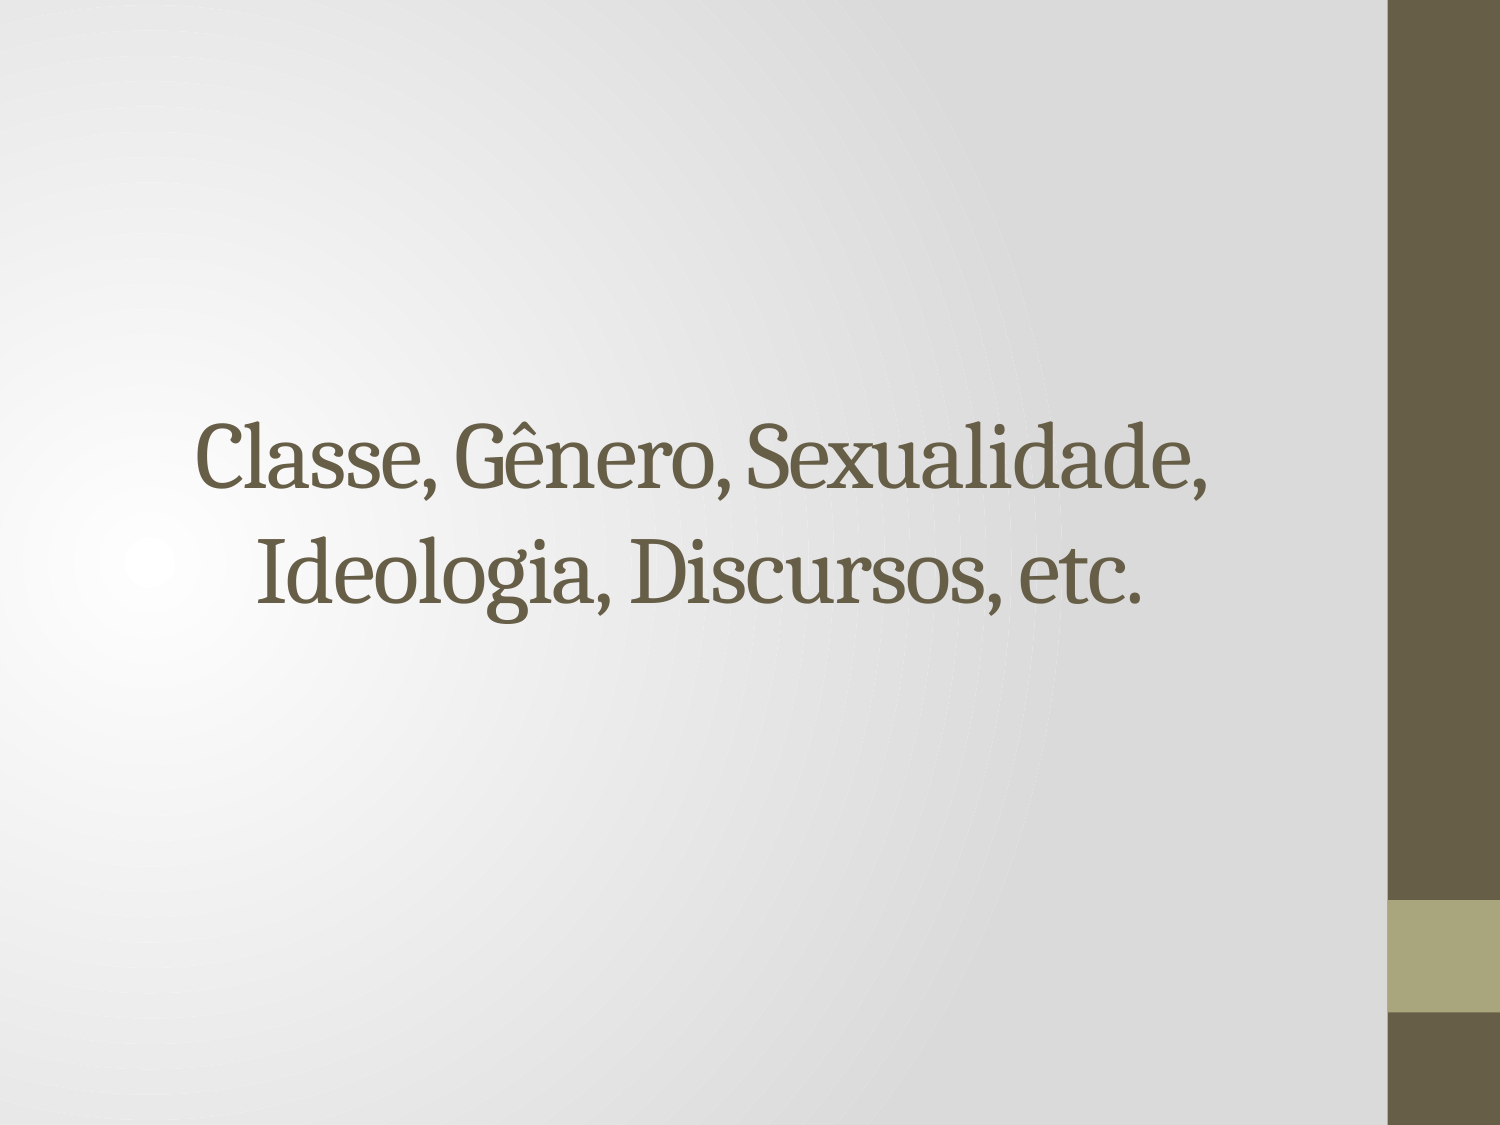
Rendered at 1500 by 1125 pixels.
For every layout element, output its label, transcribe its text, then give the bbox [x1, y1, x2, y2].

title Classe, Gênero, Sexualidade, Ideologia, Discursos, etc. [75, 414, 1325, 602]
